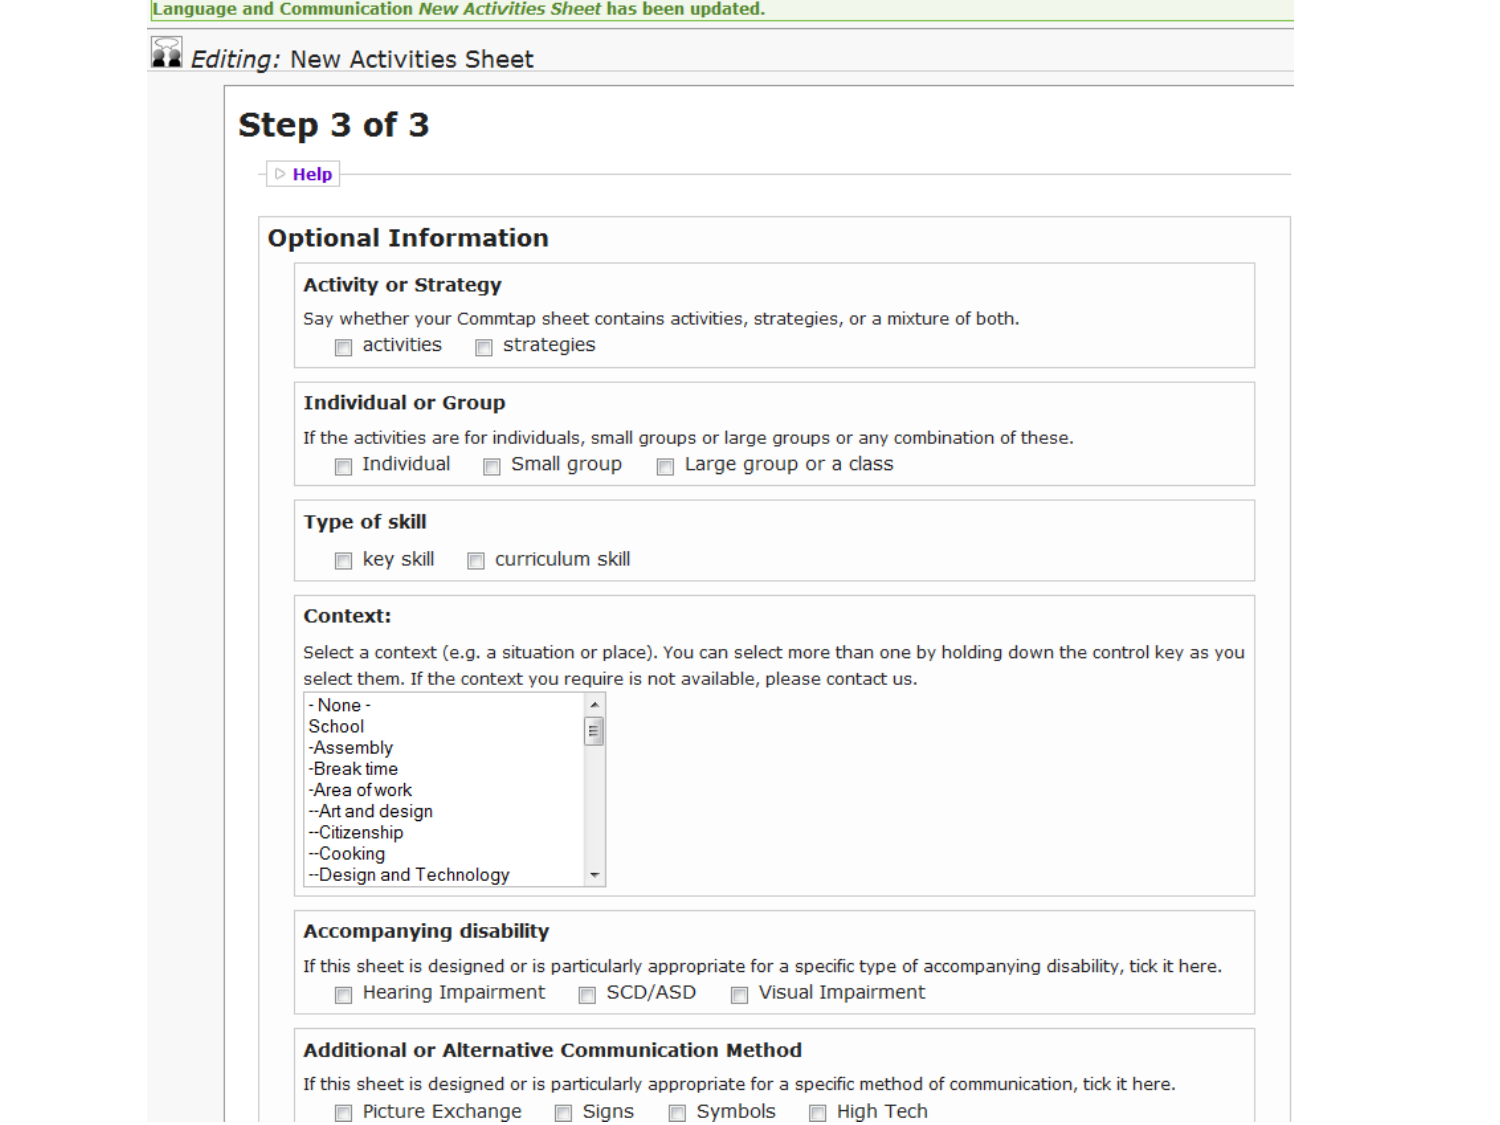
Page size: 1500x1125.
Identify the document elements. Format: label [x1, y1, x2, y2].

picture [147, 0, 1294, 1123]
